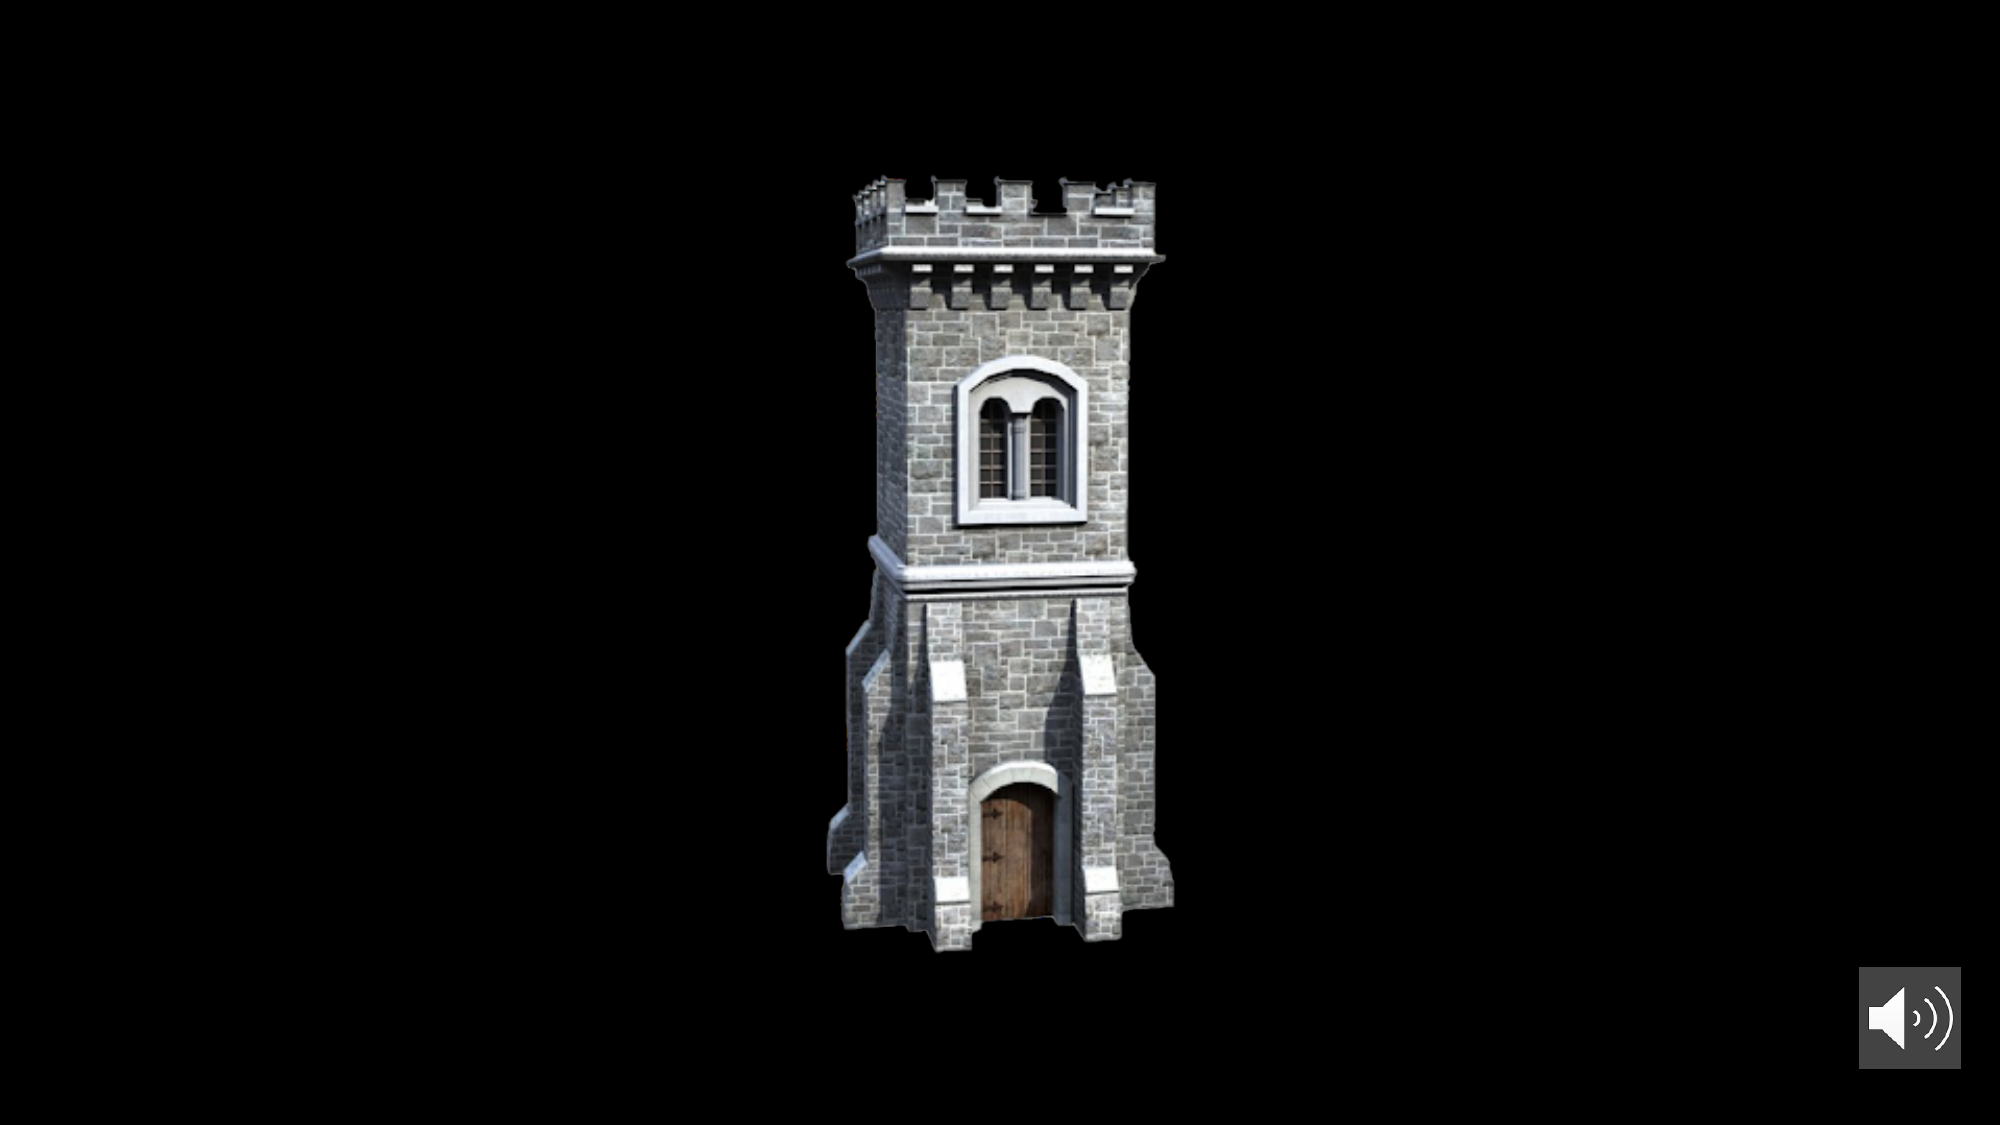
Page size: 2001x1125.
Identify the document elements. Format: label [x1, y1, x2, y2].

picture [1858, 966, 1962, 1070]
picture [466, 121, 1534, 1004]
